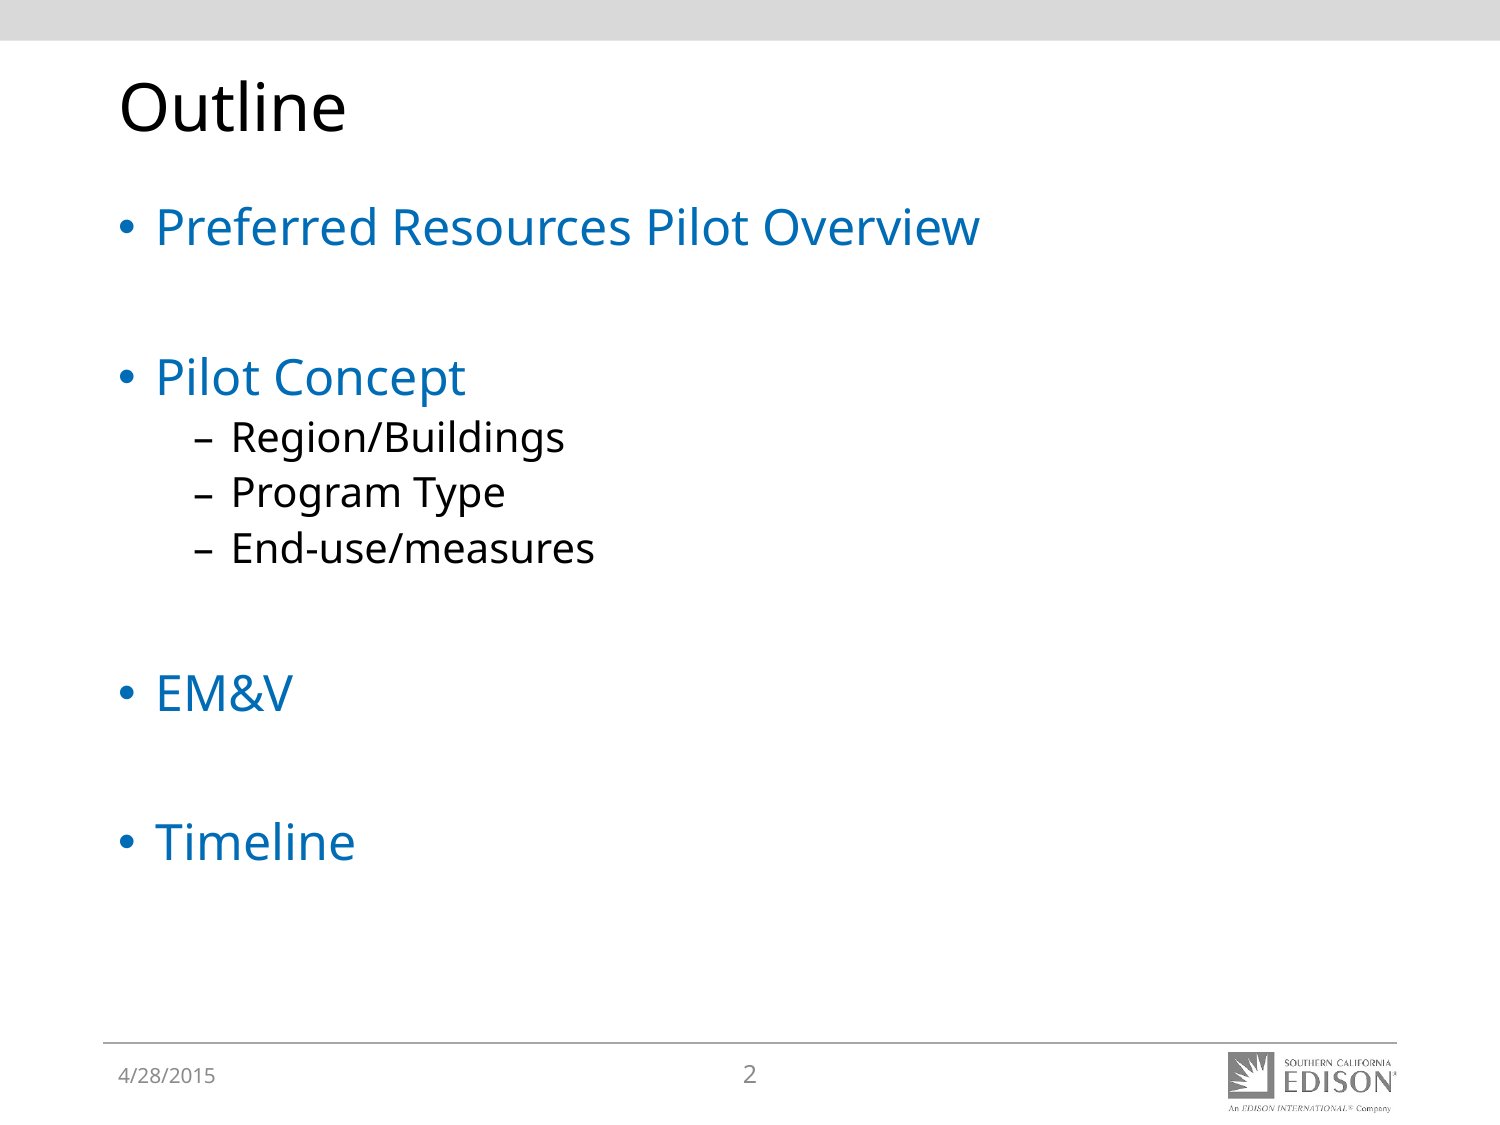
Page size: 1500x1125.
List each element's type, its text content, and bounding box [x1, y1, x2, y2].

list Preferred Resources Pilot Overview Pilot Concept Region/Buildings Program Type End-use/measures EM&V Timeline [103, 195, 1397, 1029]
title Outline [103, 59, 1397, 161]
slide_number 2 [581, 1045, 919, 1106]
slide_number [103, 1045, 441, 1106]
picture [1228, 1052, 1397, 1113]
